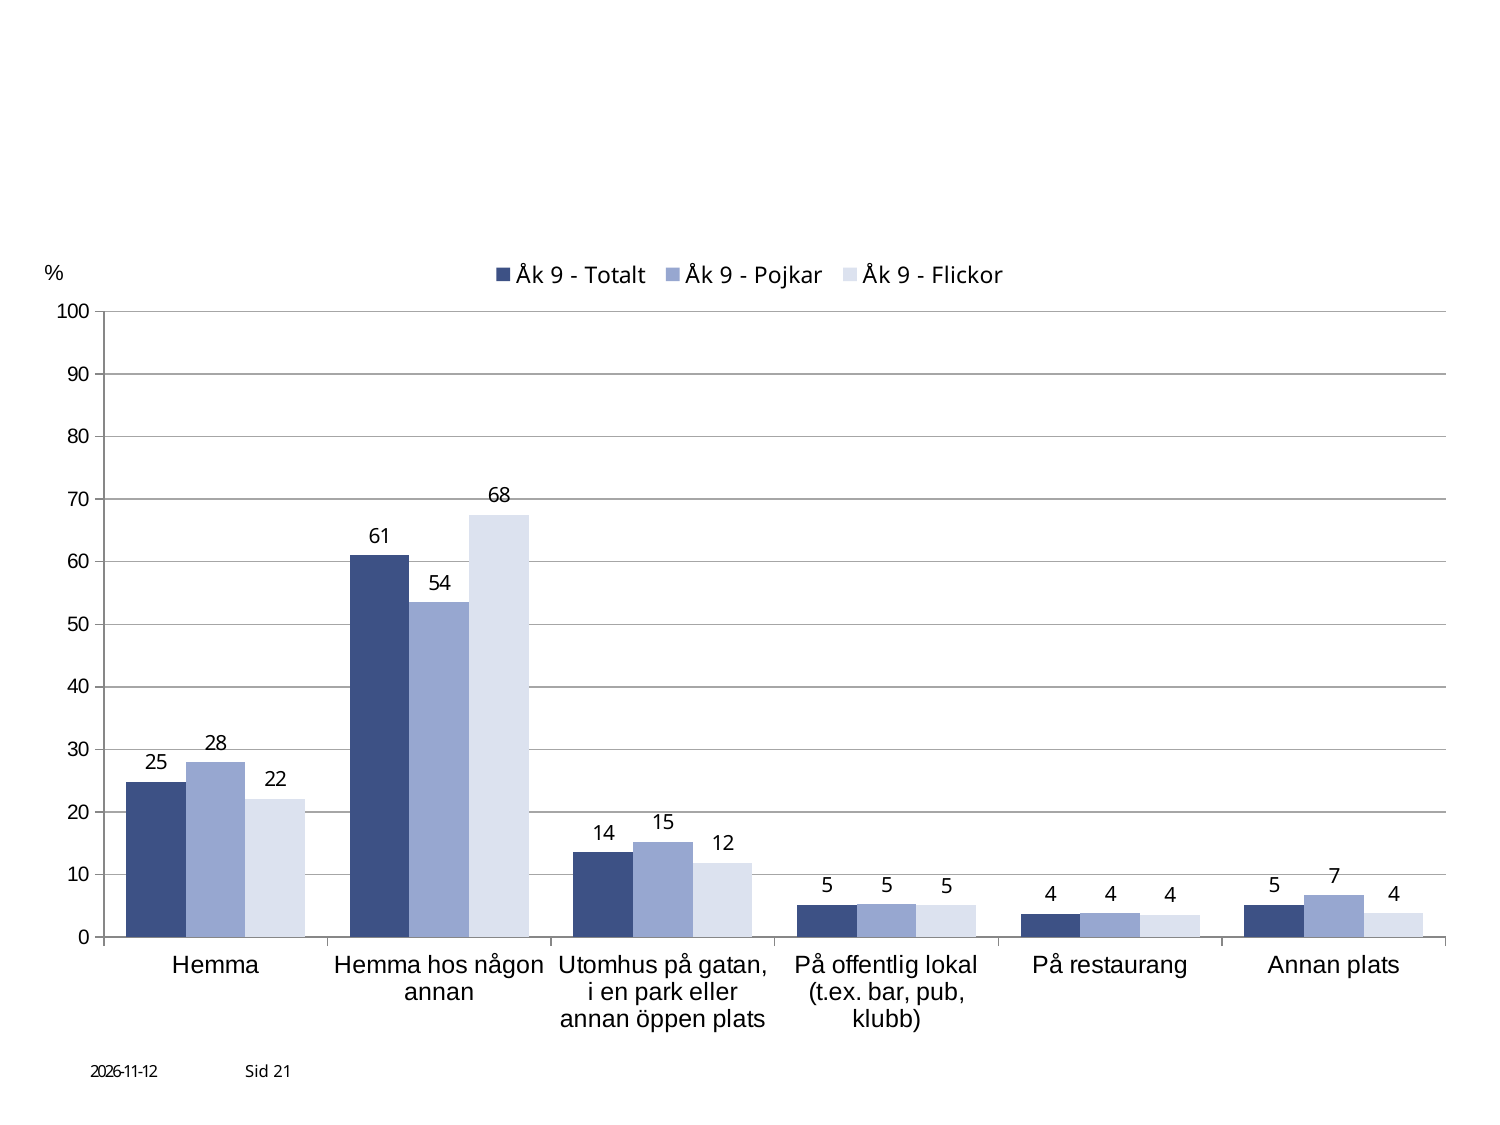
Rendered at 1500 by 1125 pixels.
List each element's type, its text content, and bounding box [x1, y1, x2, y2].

slide_number Sid 21 [230, 1071, 331, 1103]
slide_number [75, 1071, 195, 1103]
chart [0, 61, 1500, 1063]
